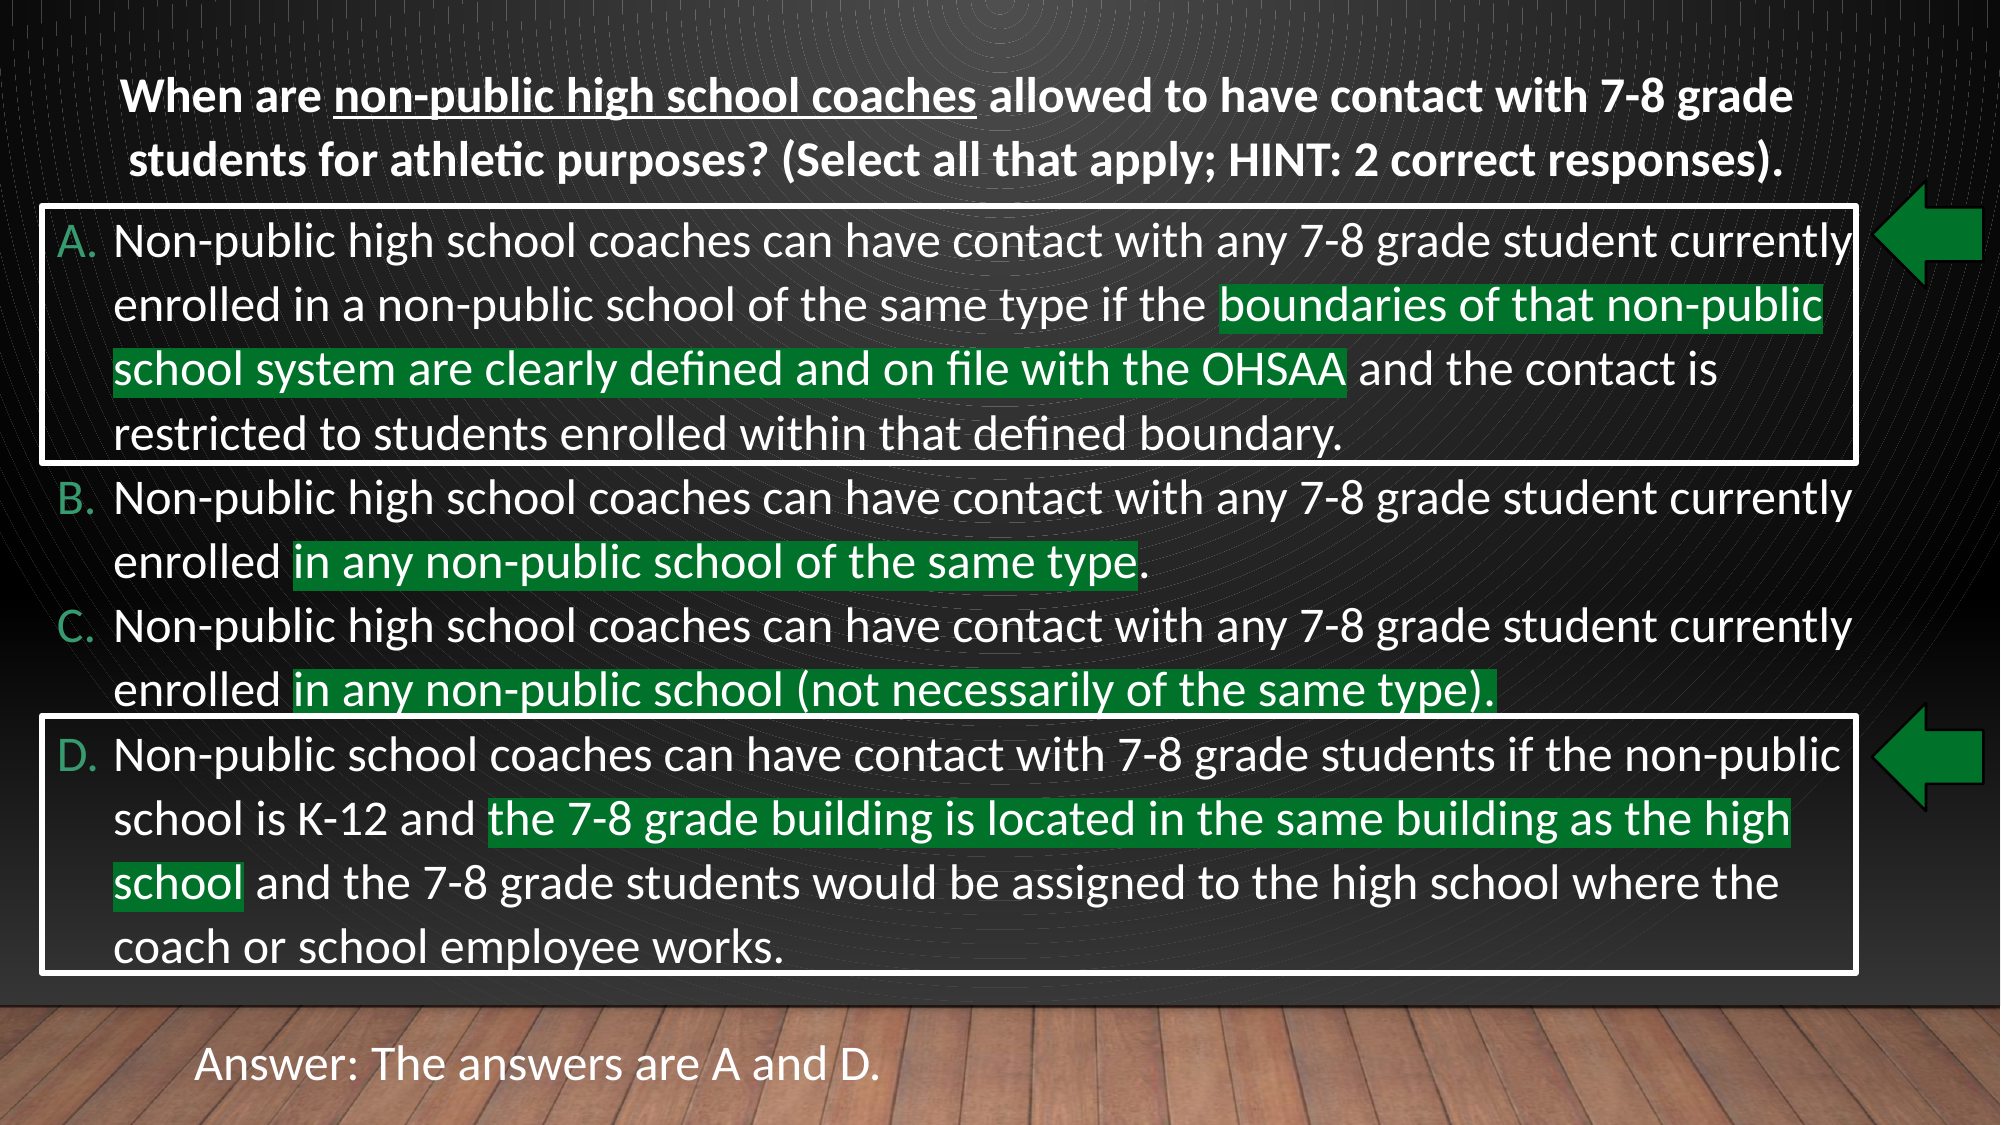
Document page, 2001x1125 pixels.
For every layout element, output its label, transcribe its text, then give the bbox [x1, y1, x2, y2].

text_box Answer: The answers are A and D. [66, 1019, 1149, 1099]
text_box [41, 714, 1857, 974]
text_box [1871, 701, 1985, 813]
picture [0, 1005, 2000, 1125]
text_box [1871, 179, 1985, 290]
list When are non-public high school coaches allowed to have contact with 7-8 grade students for athletic purposes? (Select all that apply; HINT: 2 correct responses). Non-public high school coaches can have contact with any 7-8 grade student currently enrolled in a non-public school of the same type if the boundaries of that non-public school system are clearly defined and on file with the OHSAA and the contact is restricted to students enrolled within that defined boundary. Non-public high school coaches can have contact with any 7-8 grade student currently enrolled in any non-public school of the same type. Non-public high school coaches can have contact with any 7-8 grade student currently enrolled in any non-public school (not necessarily of the same type). Non-public school coaches can have contact with 7-8 grade students if the non-public school is K-12 and the 7-8 grade building is located in the same building as the high school and the 7-8 grade students would be assigned to the high school where the coach or school employee works. [41, 50, 1872, 1050]
text_box [41, 205, 1857, 464]
